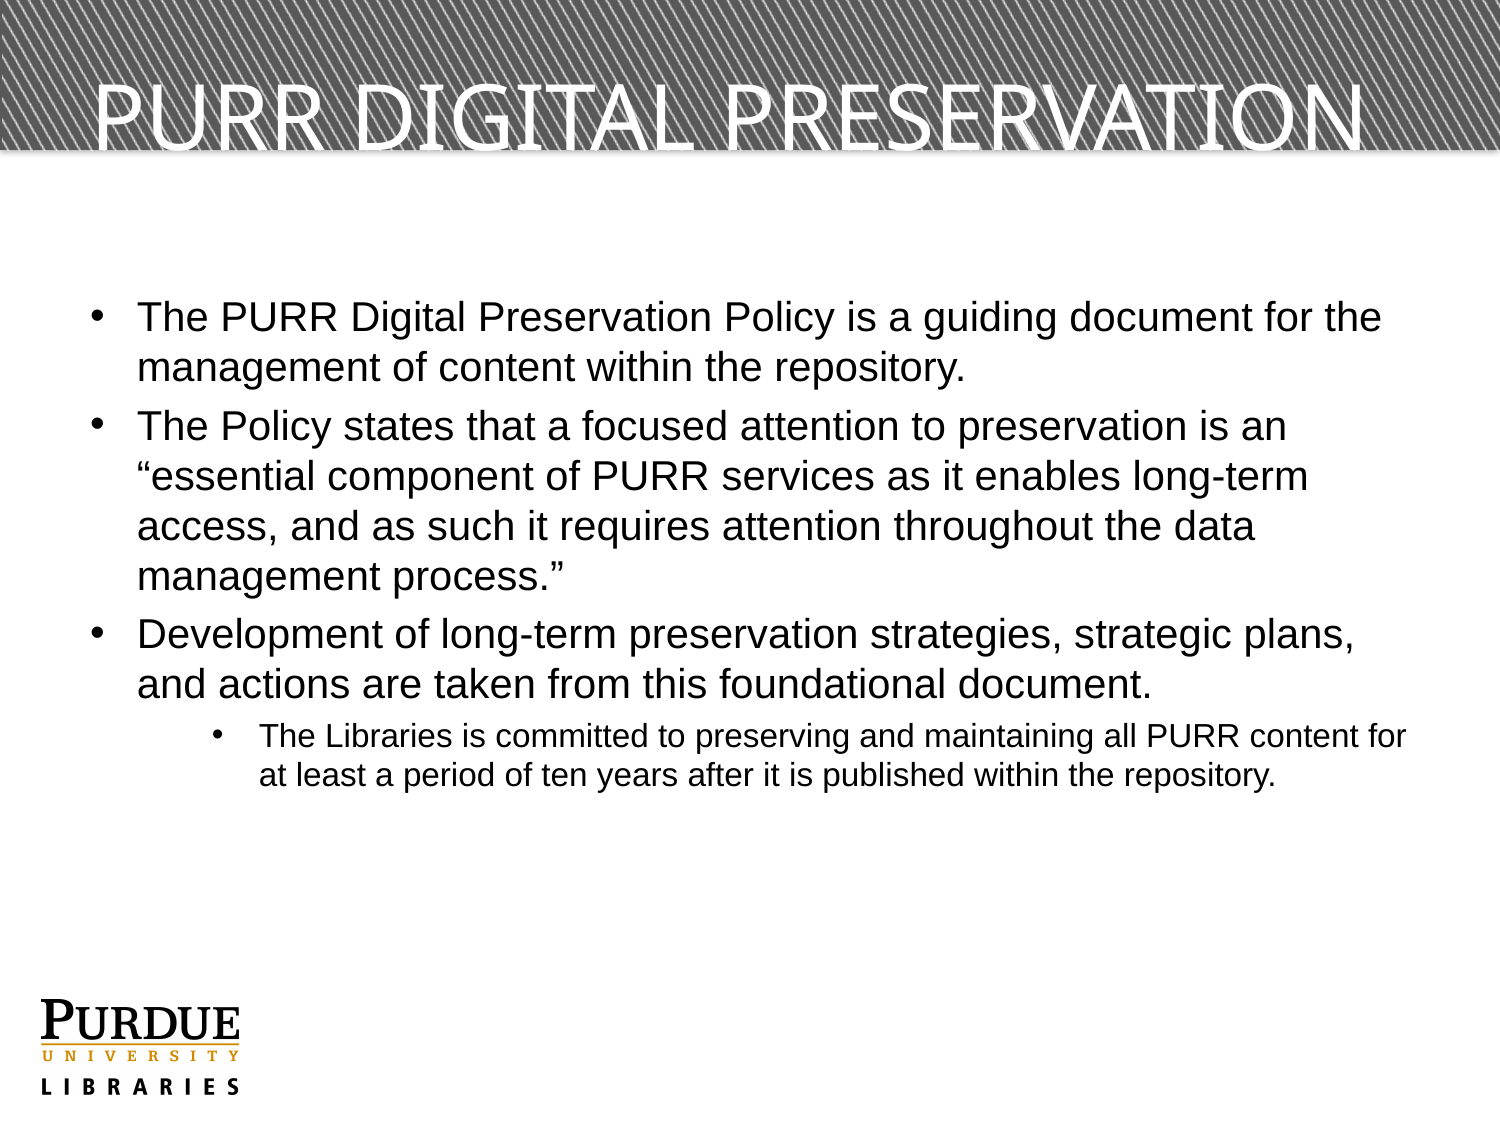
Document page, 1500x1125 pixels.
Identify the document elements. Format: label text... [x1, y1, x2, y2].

list The PURR Digital Preservation Policy is a guiding document for the management of content within the repository. The Policy states that a focused attention to preservation is an “essential component of PURR services as it enables long-term access, and as such it requires attention throughout the data management process.” Development of long-term preservation strategies, strategic plans, and actions are taken from this foundational document. The Libraries is committed to preserving and maintaining all PURR content for at least a period of ten years after it is published within the repository. [75, 282, 1427, 975]
picture [41, 999, 239, 1095]
title PURR Digital Preservation Policy [75, 51, 1427, 175]
